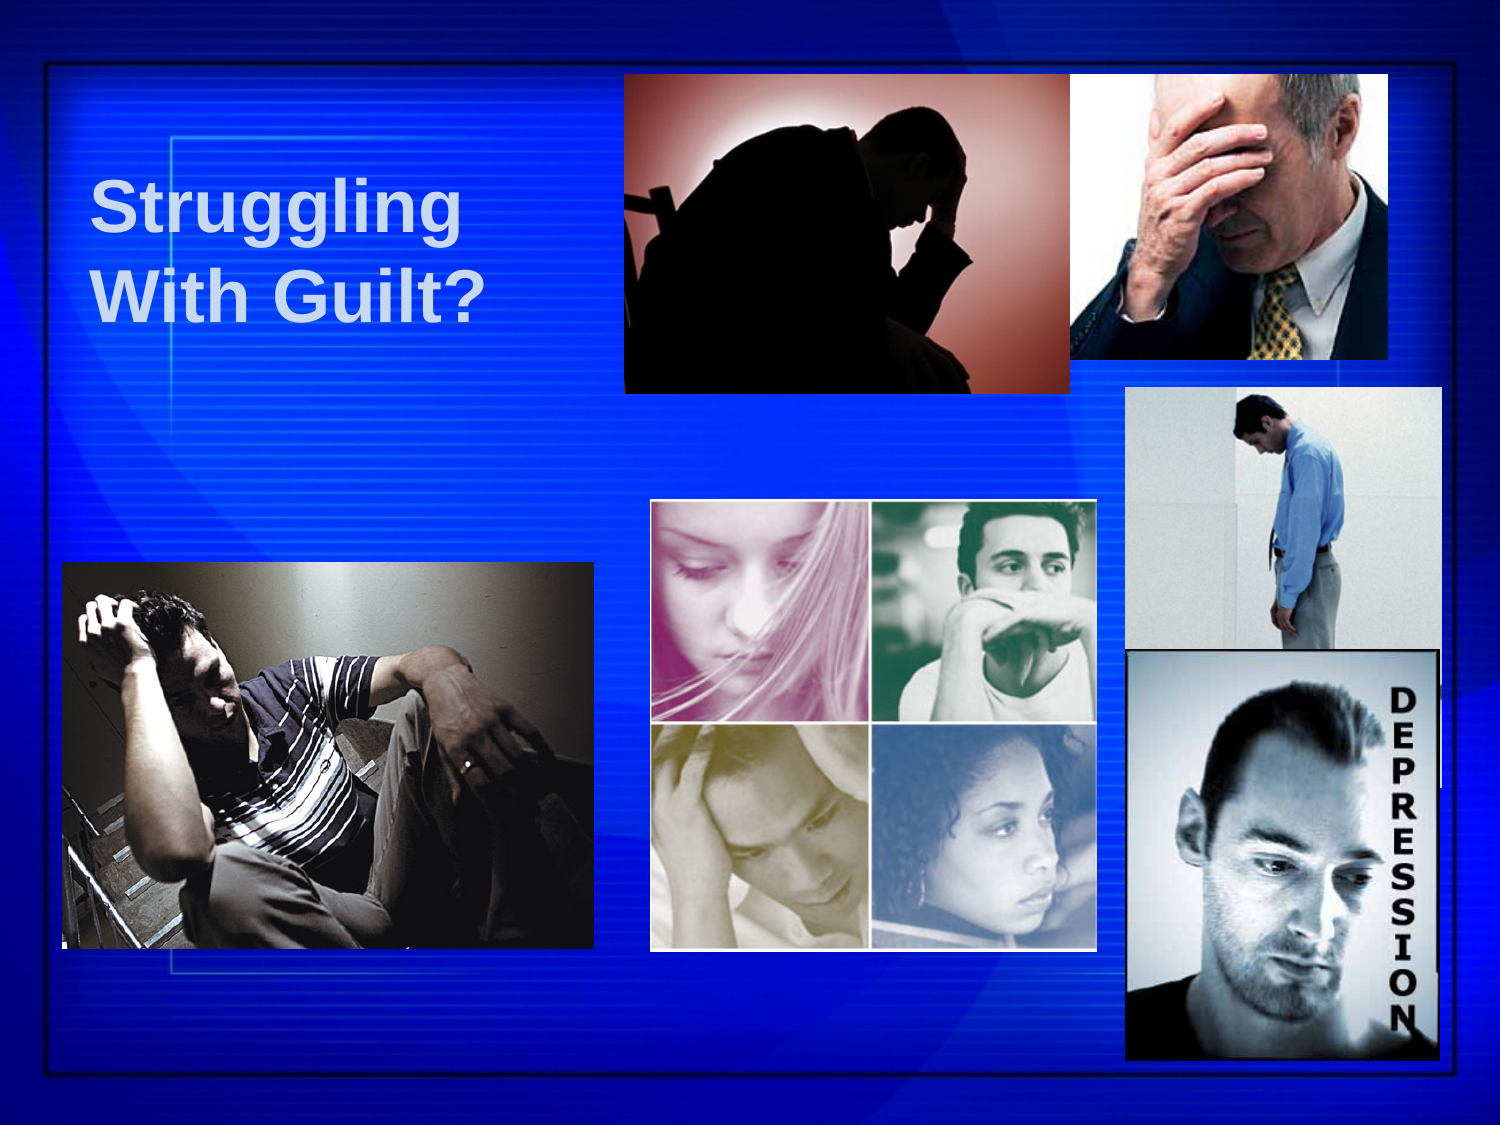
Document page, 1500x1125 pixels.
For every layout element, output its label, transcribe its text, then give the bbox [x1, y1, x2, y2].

picture [0, 0, 1500, 1125]
text_box Struggling With Guilt? [74, 149, 588, 345]
